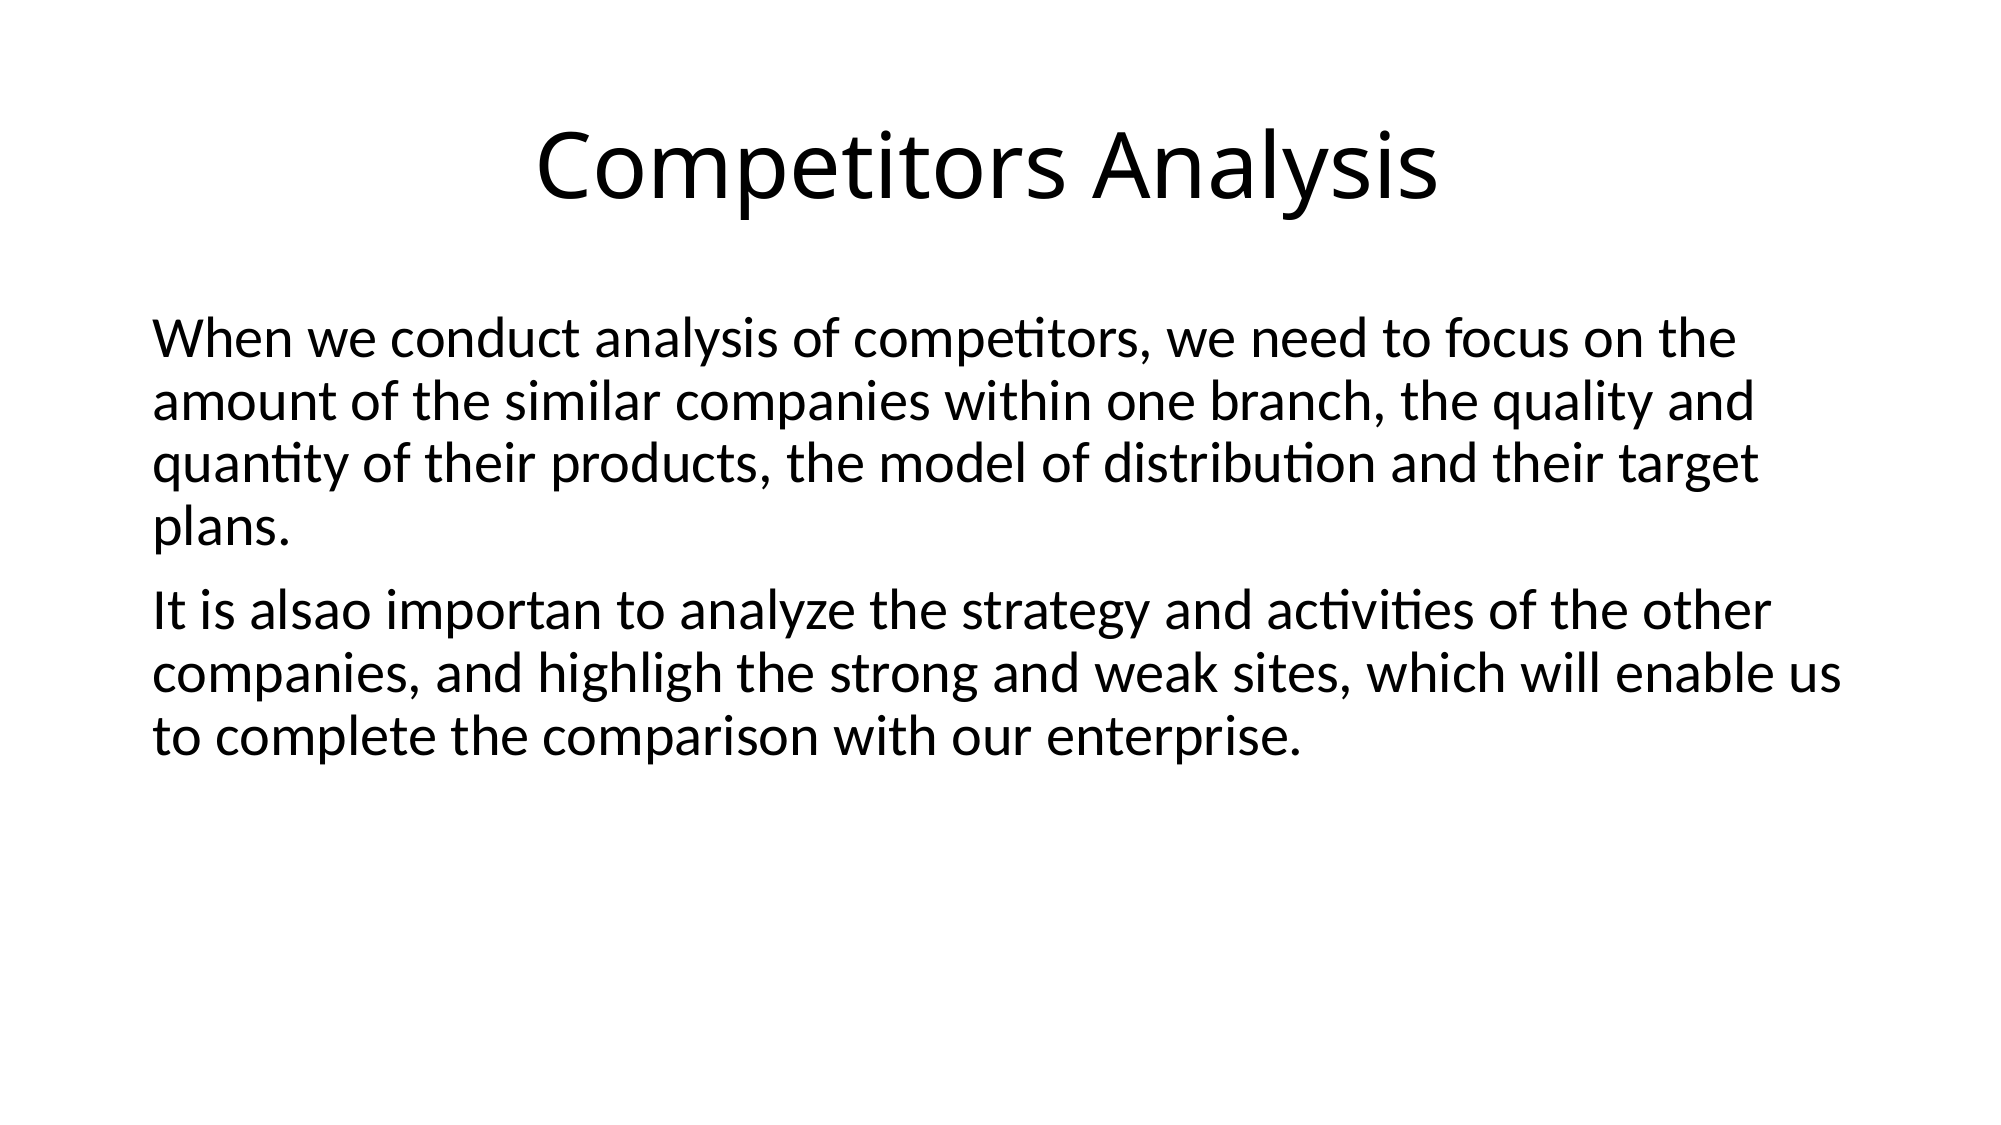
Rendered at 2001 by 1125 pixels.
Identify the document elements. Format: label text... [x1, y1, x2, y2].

list When we conduct analysis of competitors, we need to focus on the amount of the similar companies within one branch, the quality and quantity of their products, the model of distribution and their target plans. It is alsao importan to analyze the strategy and activities of the other companies, and highligh the strong and weak sites, which will enable us to complete the comparison with our enterprise. [137, 299, 1863, 1014]
title Competitors Analysis [137, 59, 1863, 278]
